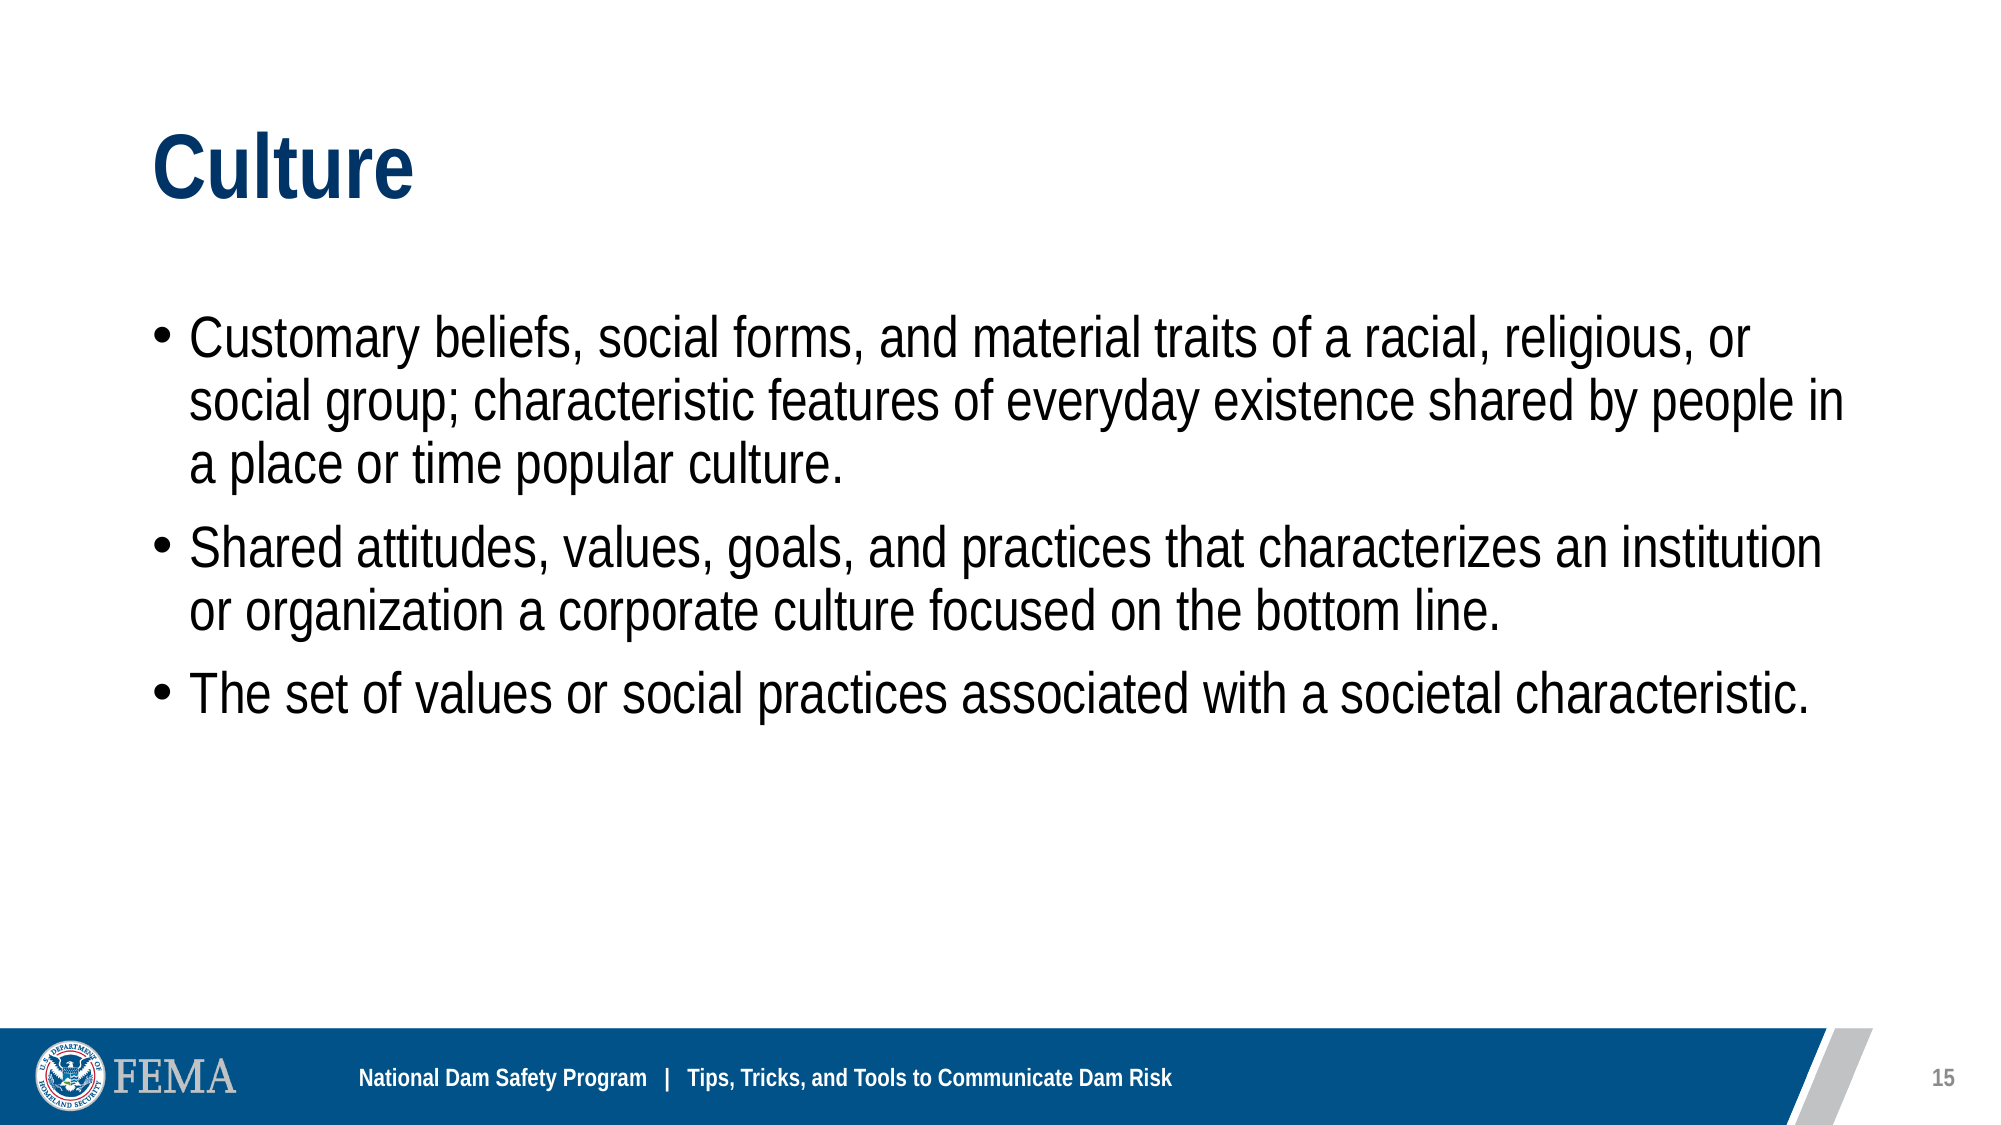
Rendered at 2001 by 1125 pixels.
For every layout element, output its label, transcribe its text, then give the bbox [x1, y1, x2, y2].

picture [0, 1028, 1873, 1125]
list Customary beliefs, social forms, and material traits of a racial, religious, or social group; characteristic features of everyday existence shared by people in a place or time popular culture. Shared attitudes, values, goals, and practices that characterizes an institution or organization a corporate culture focused on the bottom line. The set of values or social practices associated with a societal characteristic. [137, 299, 1863, 1014]
footer National Dam Safety Program | Tips, Tricks, and Tools to Communicate Dam Risk [343, 1047, 1778, 1107]
title Culture [137, 59, 1863, 278]
slide_number 15 [1874, 1047, 1970, 1107]
